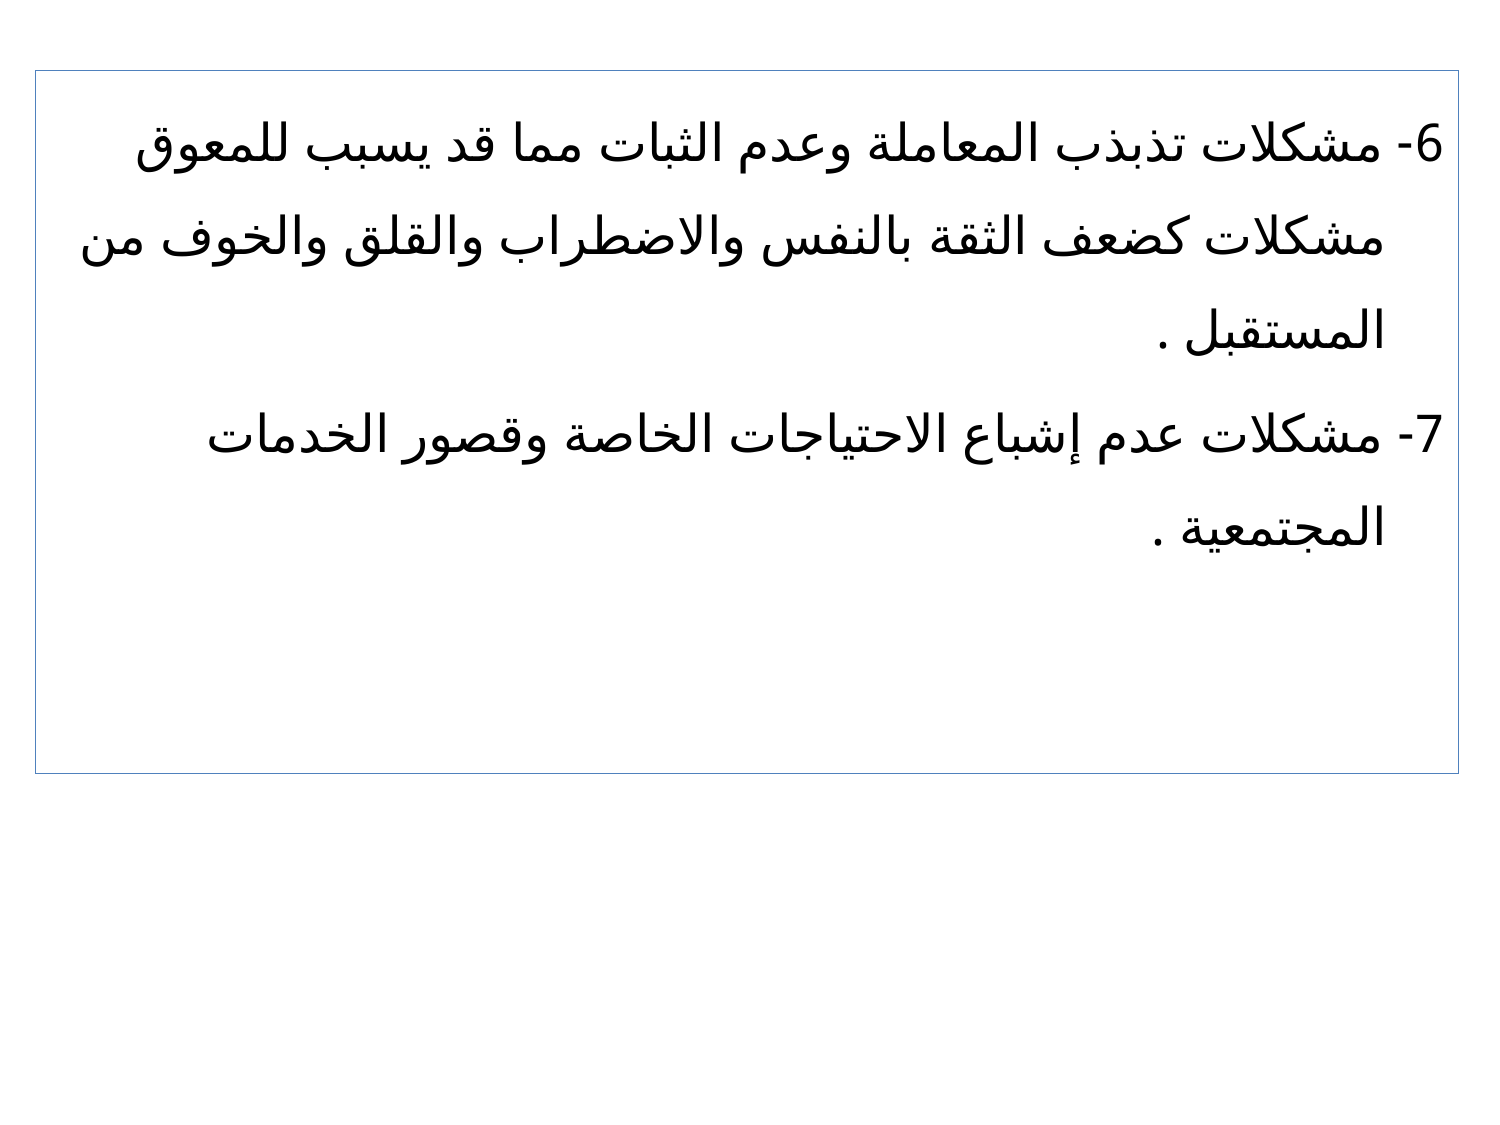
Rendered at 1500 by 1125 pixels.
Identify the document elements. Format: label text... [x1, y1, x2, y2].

list 6- مشكلات تذبذب المعاملة وعدم الثبات مما قد يسبب للمعوق مشكلات كضعف الثقة بالنفس والاضطراب والقلق والخوف من المستقبل . 7- مشكلات عدم إشباع الاحتياجات الخاصة وقصور الخدمات المجتمعية . [35, 70, 1459, 774]
